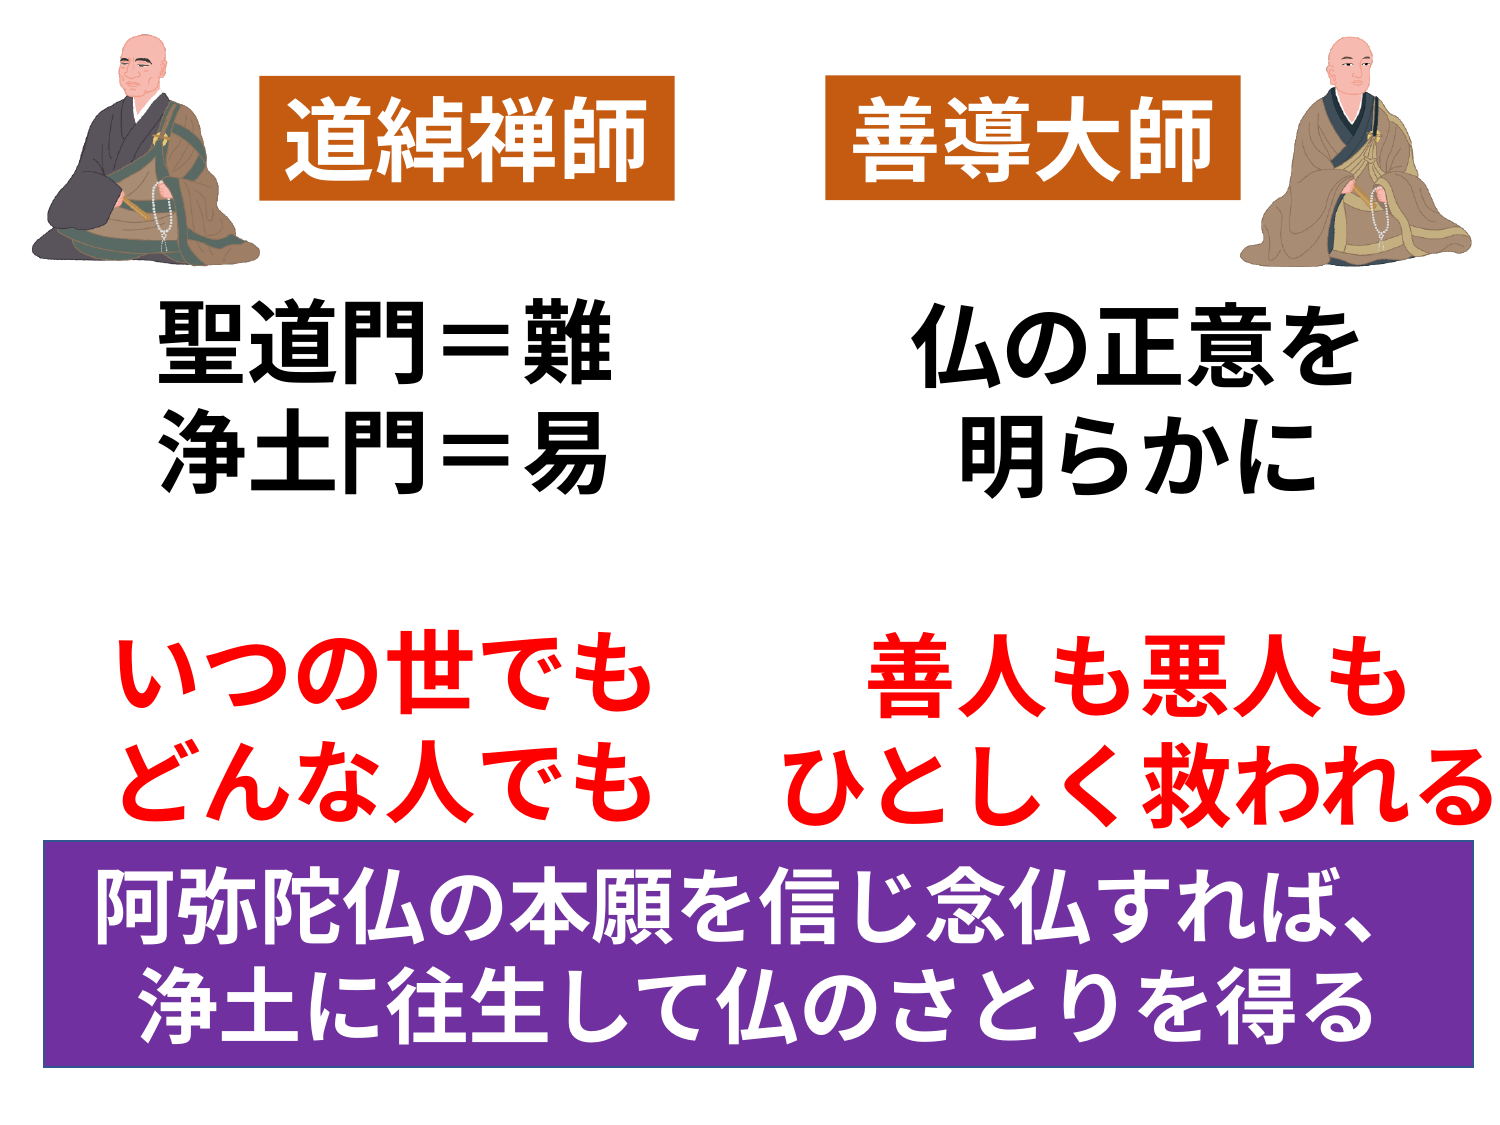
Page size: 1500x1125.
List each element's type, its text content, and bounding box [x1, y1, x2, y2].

picture [1240, 33, 1474, 267]
text_box 道綽禅師 [260, 75, 675, 201]
text_box 善導大師 [825, 75, 1240, 201]
text_box 阿弥陀仏の本願を信じ念仏すれば、 浄土に往生して仏のさとりを得る [43, 840, 1474, 1068]
text_box 聖道門＝難 浄土門＝易 いつの世でも どんな人でも [71, 277, 699, 840]
text_box 仏の正意を 明らかに 善人も悪人も ひとしく救われる [748, 281, 1500, 847]
picture [26, 30, 260, 269]
